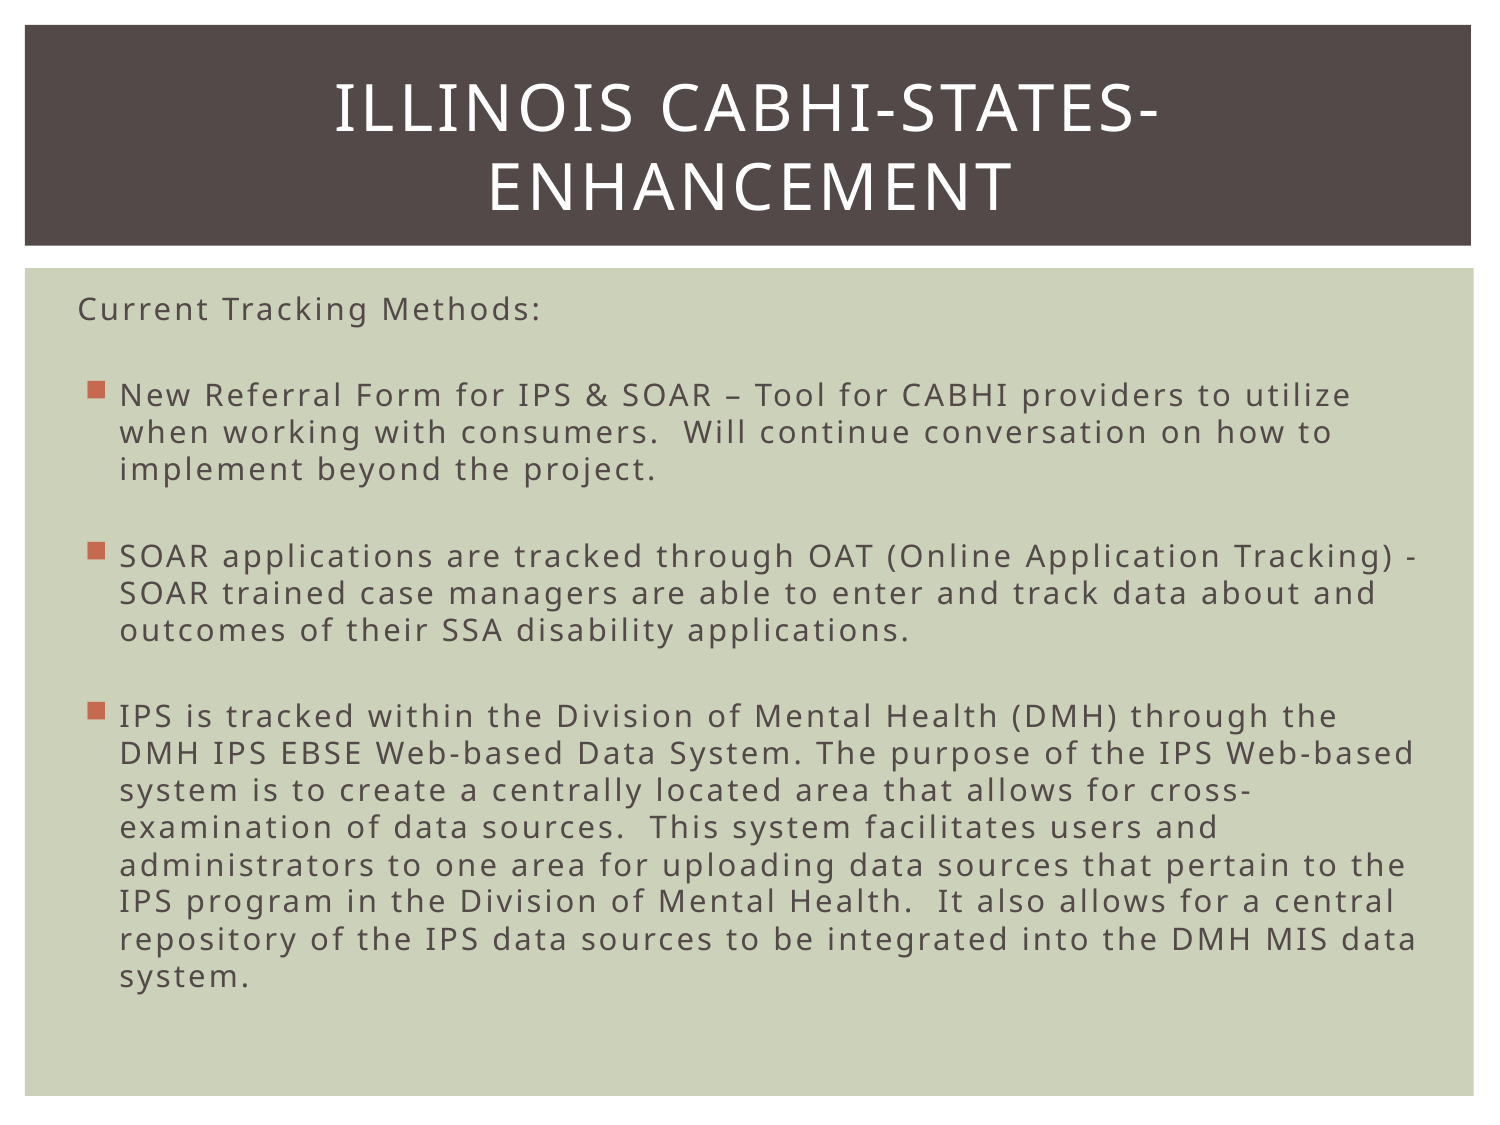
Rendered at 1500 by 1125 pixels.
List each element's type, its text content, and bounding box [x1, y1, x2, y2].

title Illinois CABHI-States-Enhancement [62, 58, 1438, 232]
list Current Tracking Methods: New Referral Form for IPS & SOAR – Tool for CABHI providers to utilize when working with consumers. Will continue conversation on how to implement beyond the project. SOAR applications are tracked through OAT (Online Application Tracking) - SOAR trained case managers are able to enter and track data about and outcomes of their SSA disability applications. IPS is tracked within the Division of Mental Health (DMH) through the DMH IPS EBSE Web-based Data System. The purpose of the IPS Web-based system is to create a centrally located area that allows for cross-examination of data sources. This system facilitates users and administrators to one area for uploading data sources that pertain to the IPS program in the Division of Mental Health. It also allows for a central repository of the IPS data sources to be integrated into the DMH MIS data system. [62, 281, 1442, 1005]
